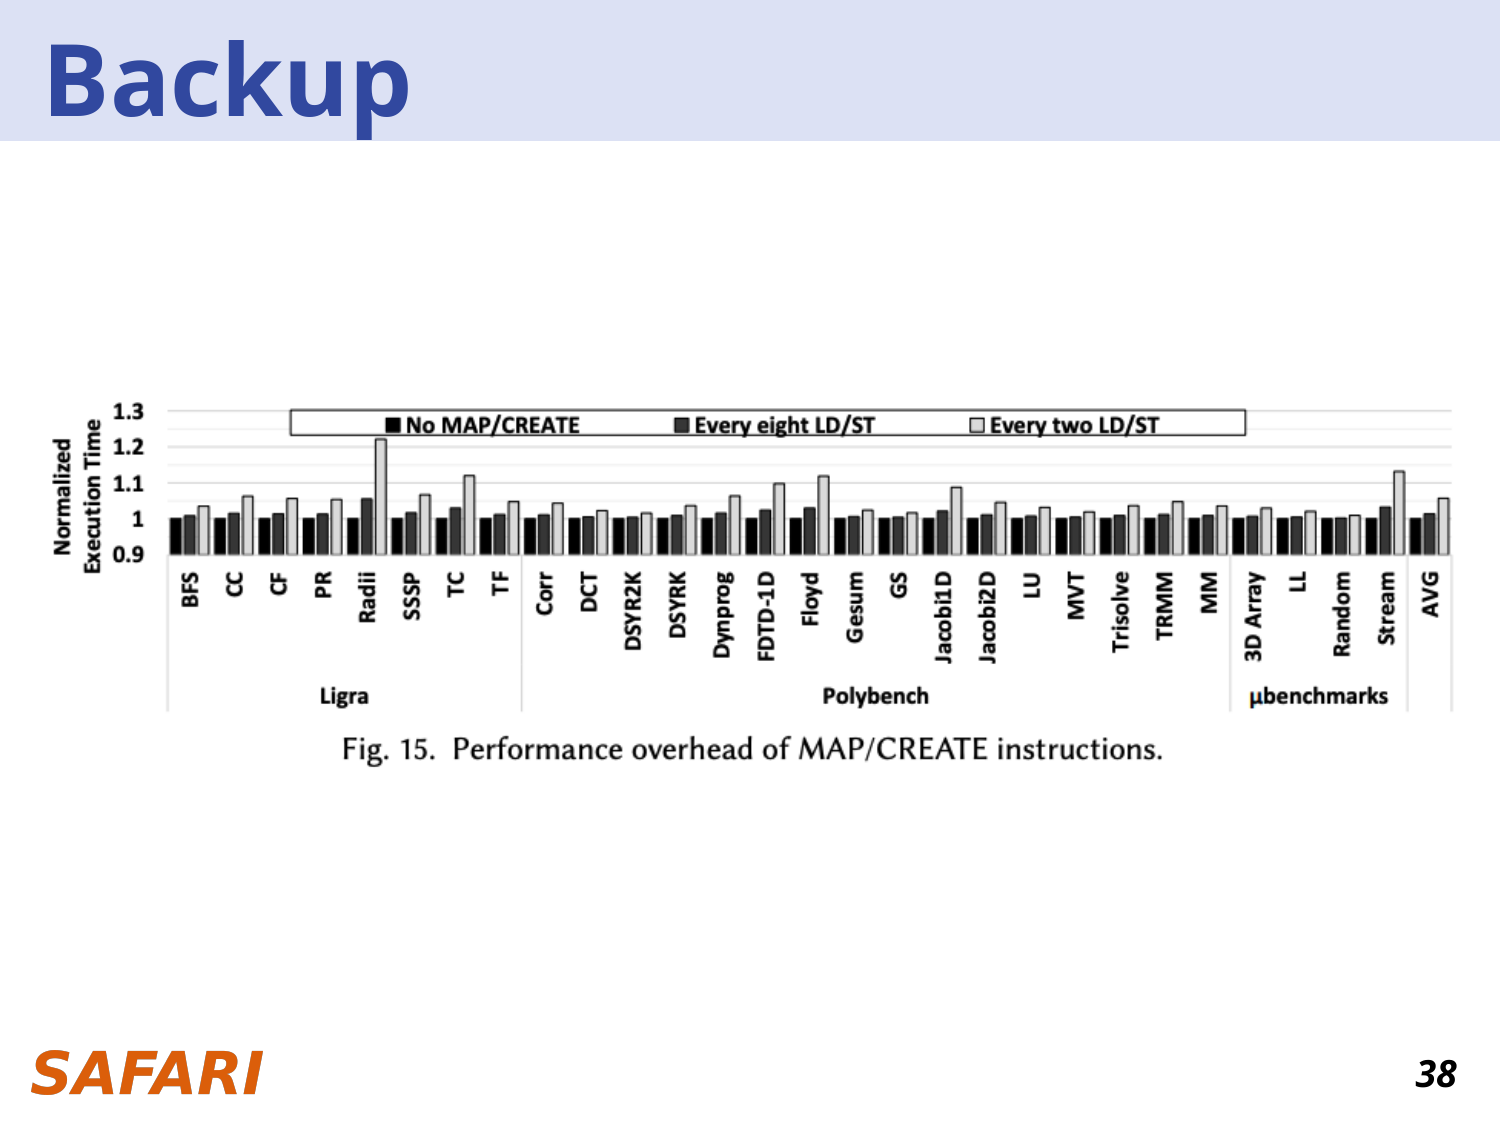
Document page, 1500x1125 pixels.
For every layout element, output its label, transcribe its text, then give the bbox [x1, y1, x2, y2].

title Backup [28, 22, 1472, 131]
picture [31, 1050, 263, 1095]
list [28, 381, 1472, 784]
